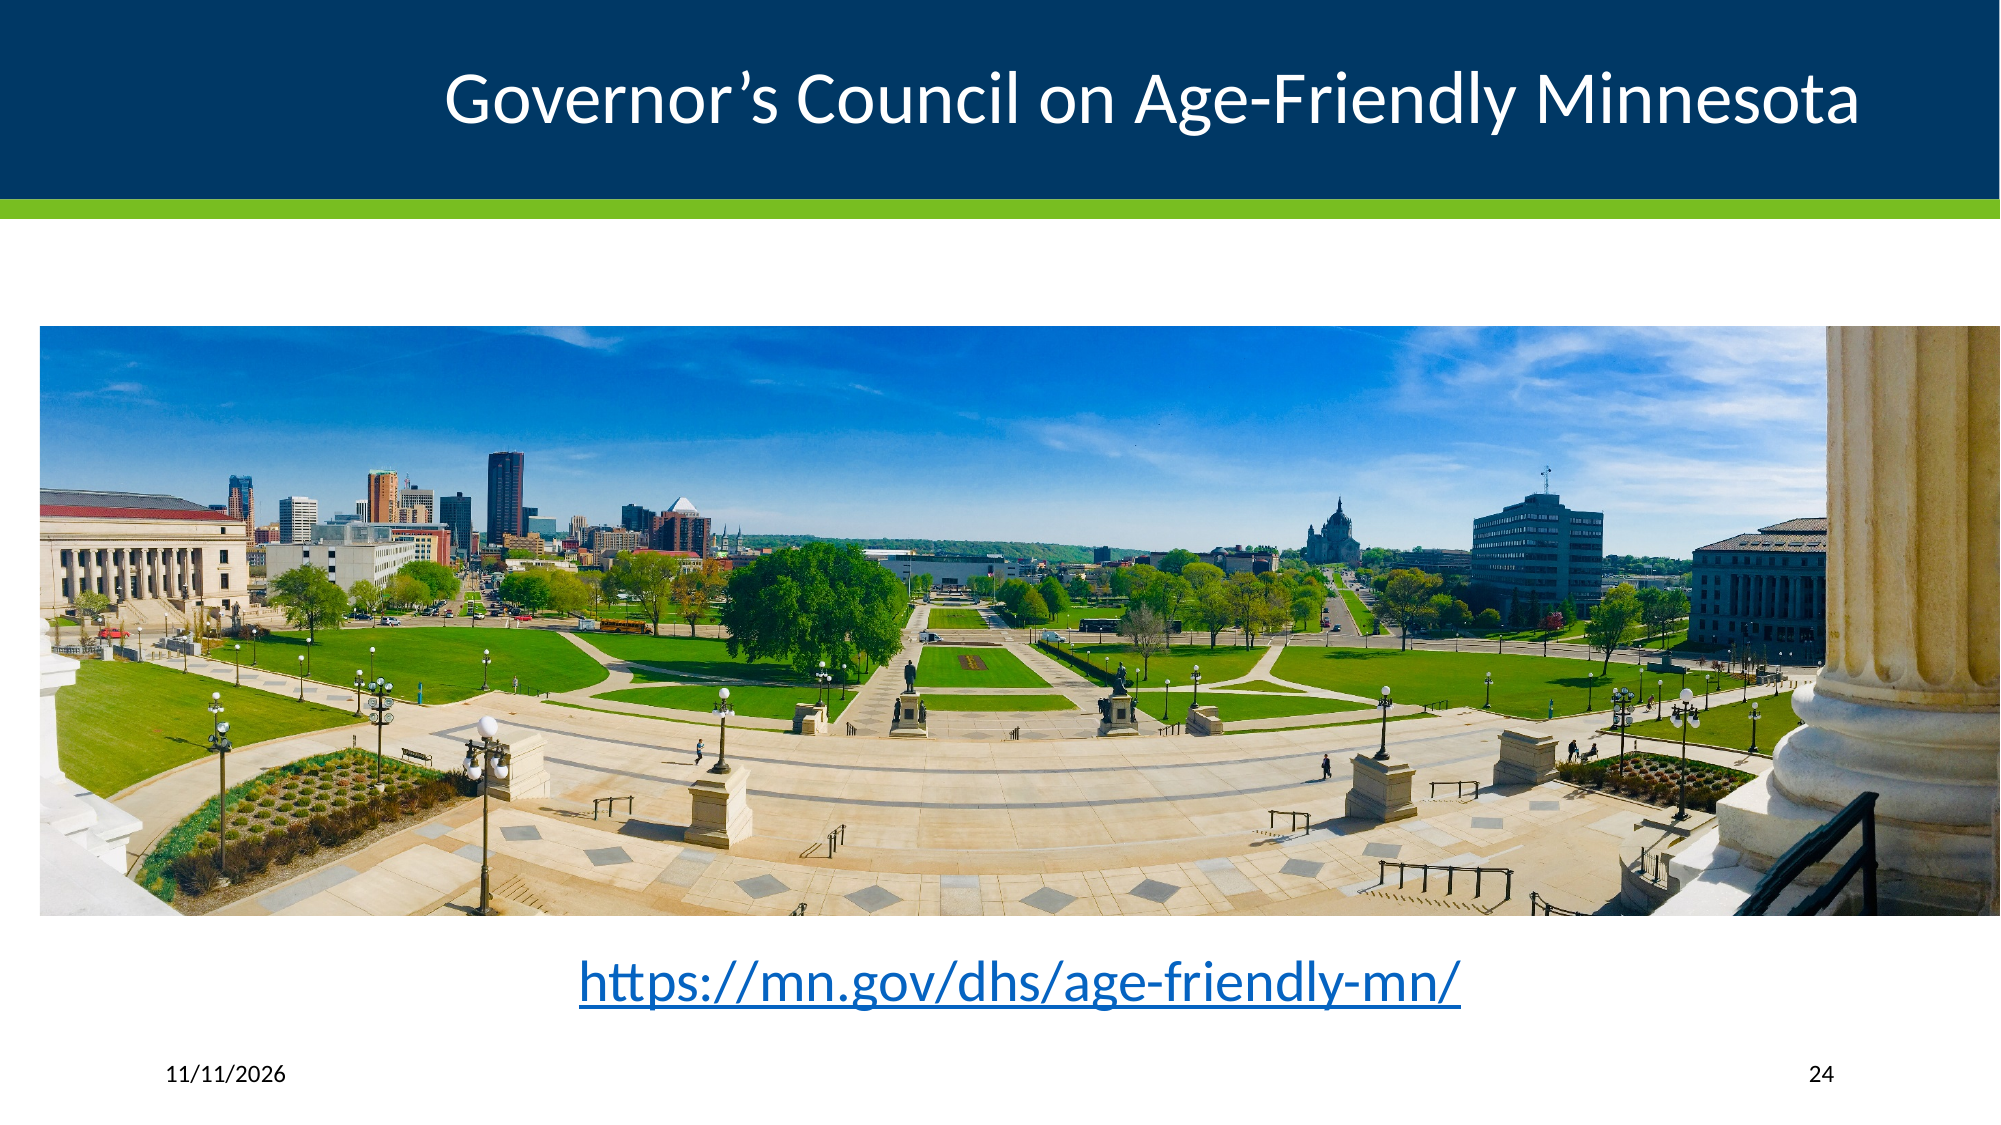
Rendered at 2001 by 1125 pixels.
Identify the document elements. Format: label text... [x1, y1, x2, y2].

title Governor’s Council on Age-Friendly Minnesota [137, 0, 1863, 200]
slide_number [150, 1042, 375, 1103]
text_box https://mn.gov/dhs/age-friendly-mn/ [563, 936, 1476, 1021]
picture [39, 326, 2000, 916]
slide_number 24 [1624, 1042, 1850, 1103]
